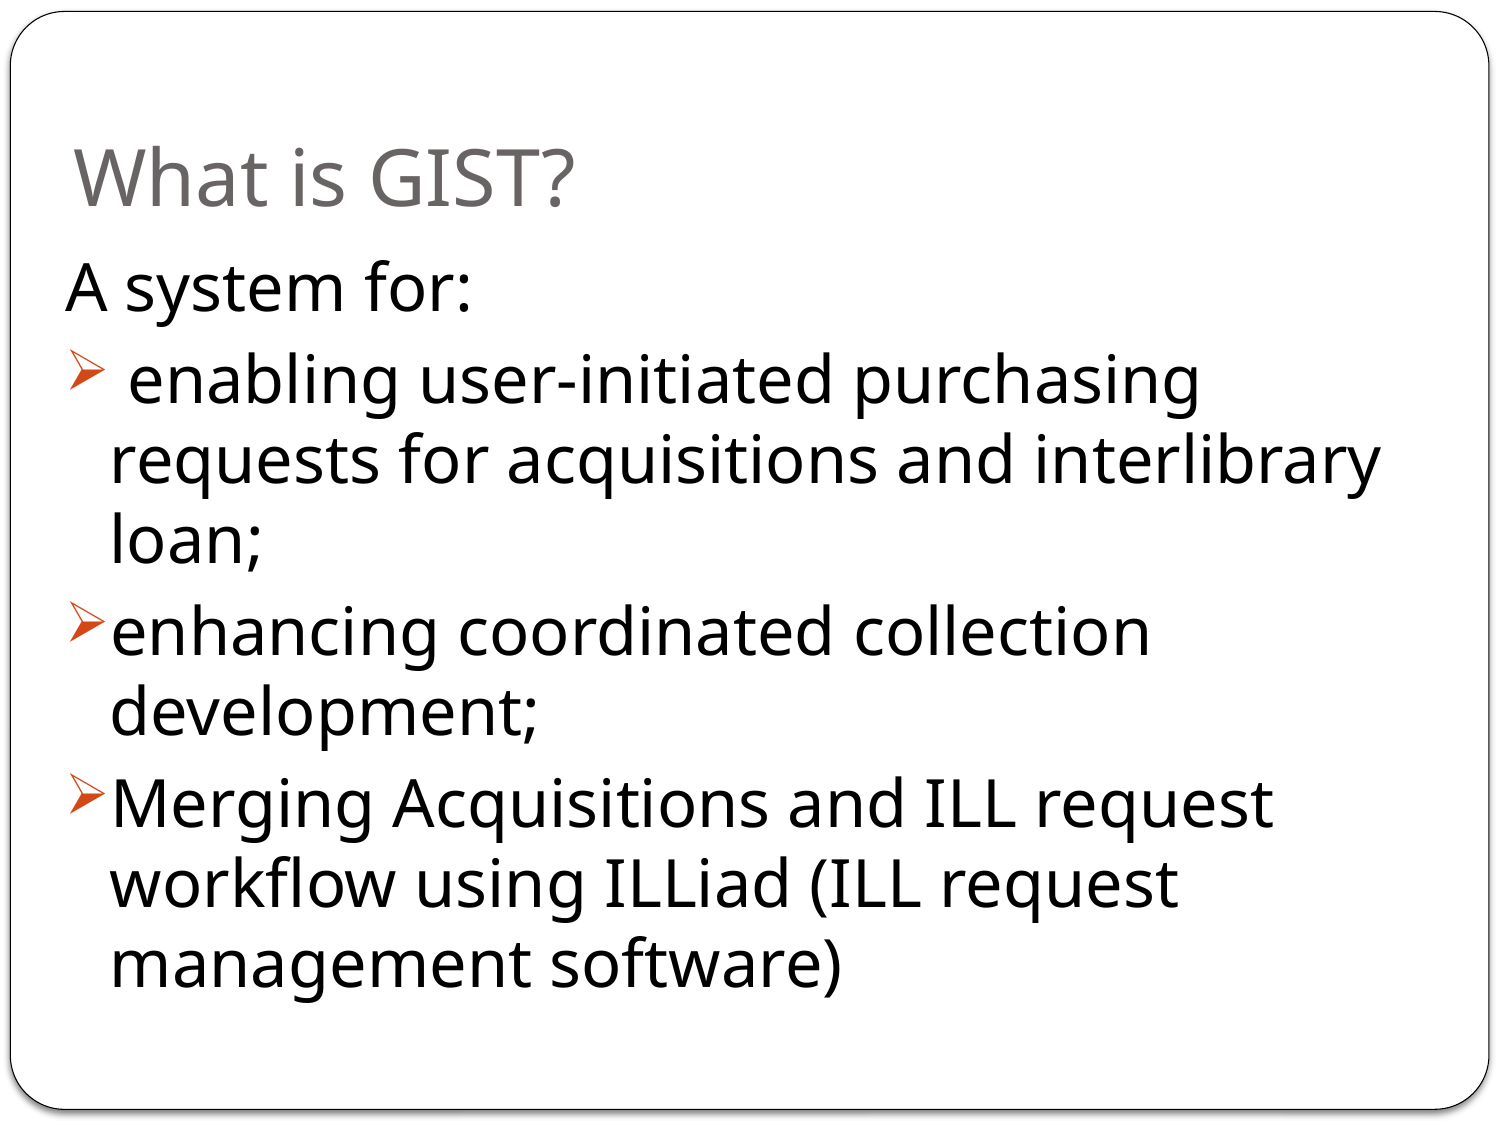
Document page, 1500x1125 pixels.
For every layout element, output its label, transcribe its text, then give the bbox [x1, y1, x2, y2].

list A system for: enabling user-initiated purchasing requests for acquisitions and interlibrary loan; enhancing coordinated collection development; Merging Acquisitions and ILL request workflow using ILLiad (ILL request management software) [49, 237, 1426, 988]
title What is GIST? [24, 49, 626, 238]
